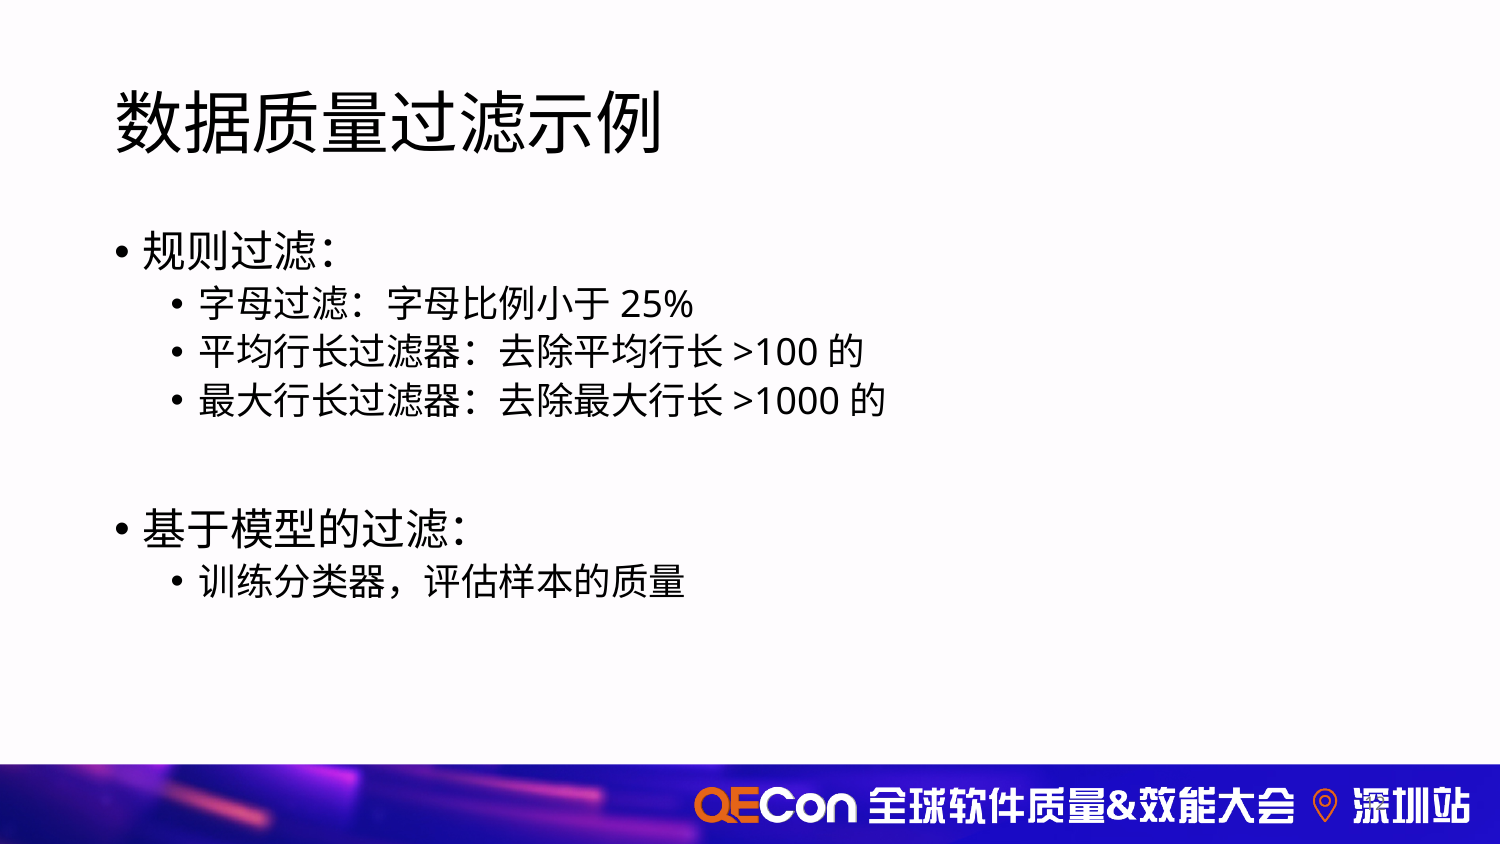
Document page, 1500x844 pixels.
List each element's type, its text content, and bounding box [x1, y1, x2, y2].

picture [0, 765, 1500, 844]
slide_number 12 [1059, 782, 1397, 827]
title 数据质量过滤示例 [103, 44, 1397, 208]
list 规则过滤： 字母过滤：字母比例小于25% 平均行长过滤器：去除平均行长>100的 最大行长过滤器：去除最大行长>1000的 基于模型的过滤： 训练分类器，评估样本的质量 [103, 224, 1397, 760]
